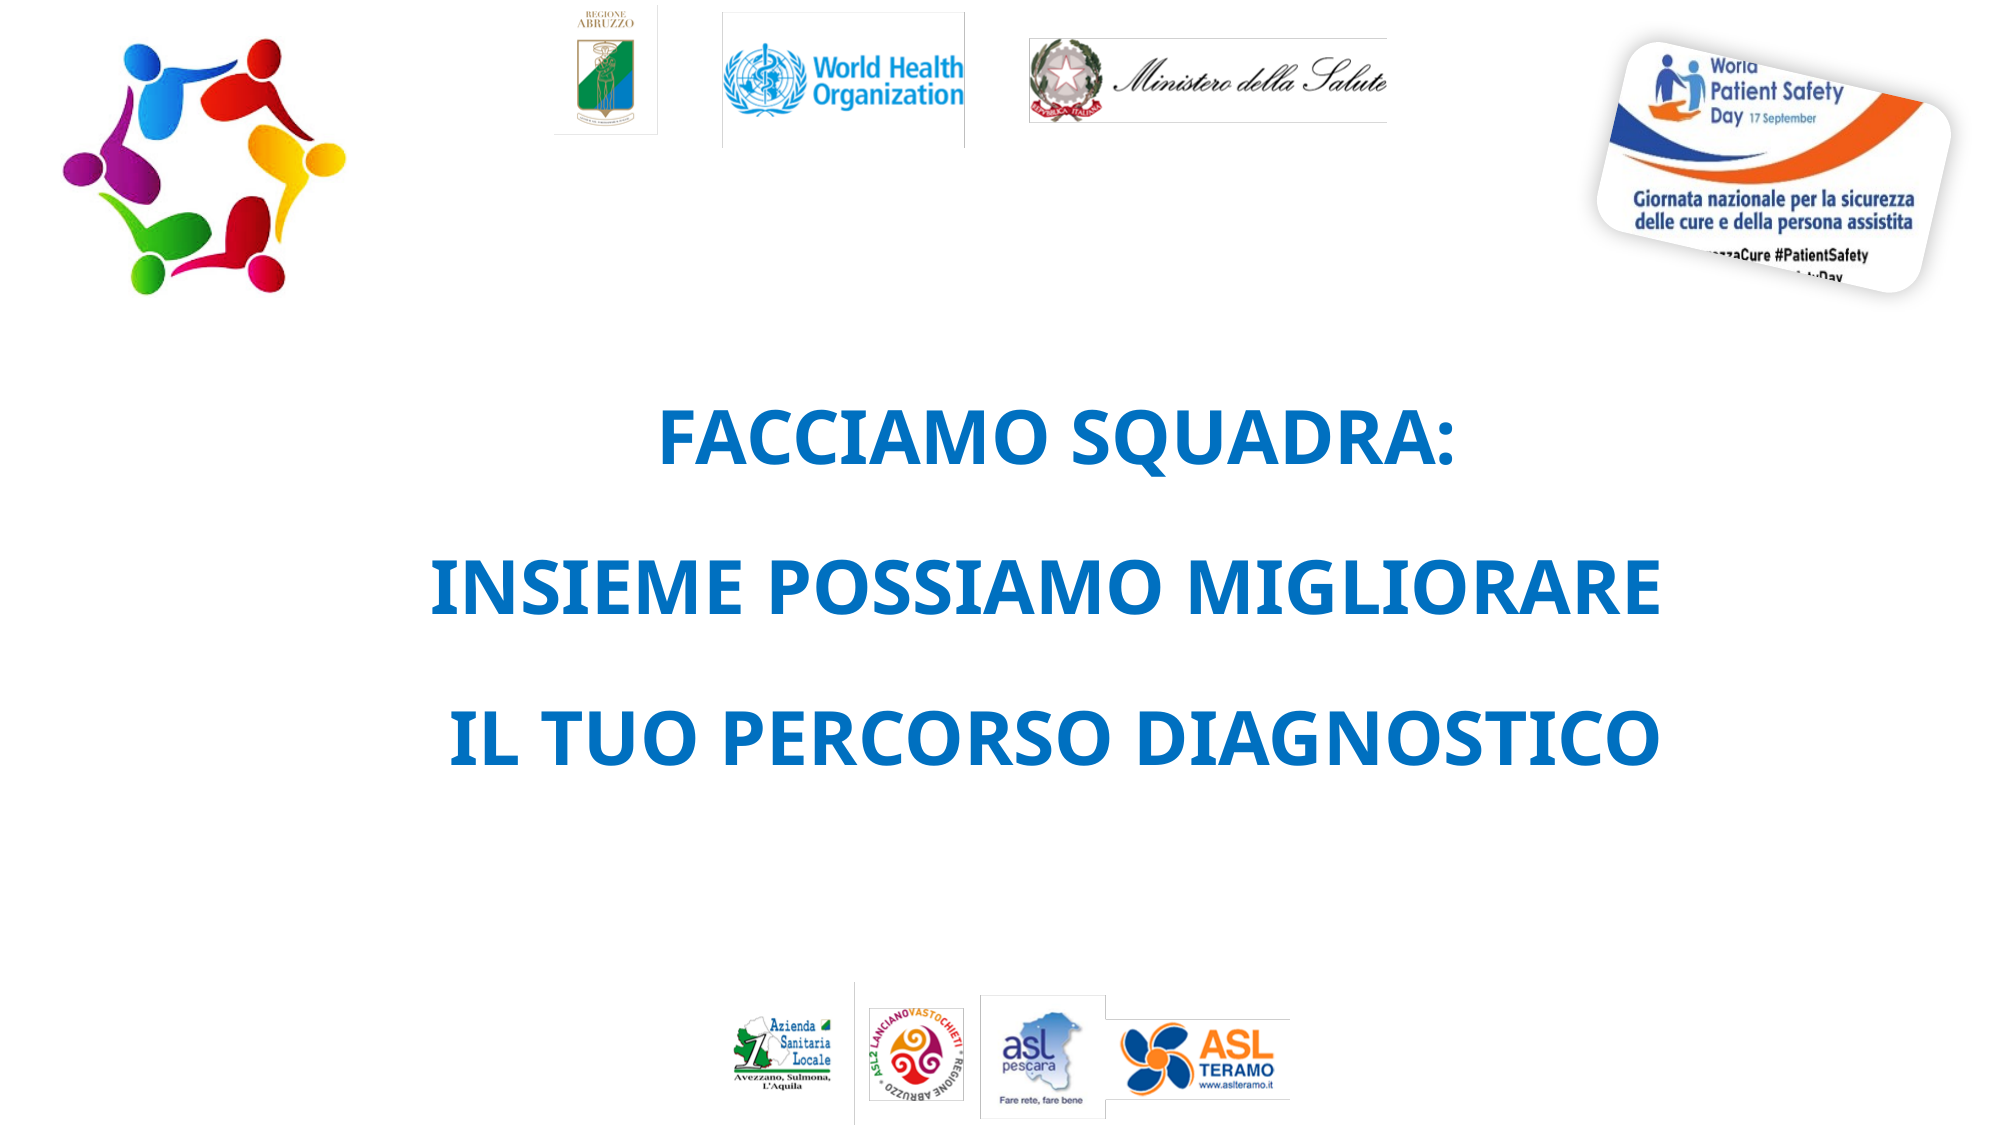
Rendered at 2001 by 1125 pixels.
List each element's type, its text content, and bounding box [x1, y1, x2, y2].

picture [710, 982, 1290, 1125]
picture [60, 36, 349, 298]
picture [554, 5, 1387, 148]
picture [1596, 42, 1951, 293]
text_box FACCIAMO SQUADRA: INSIEME POSSIAMO MIGLIORARE IL TUO PERCORSO DIAGNOSTICO [612, 375, 1502, 622]
